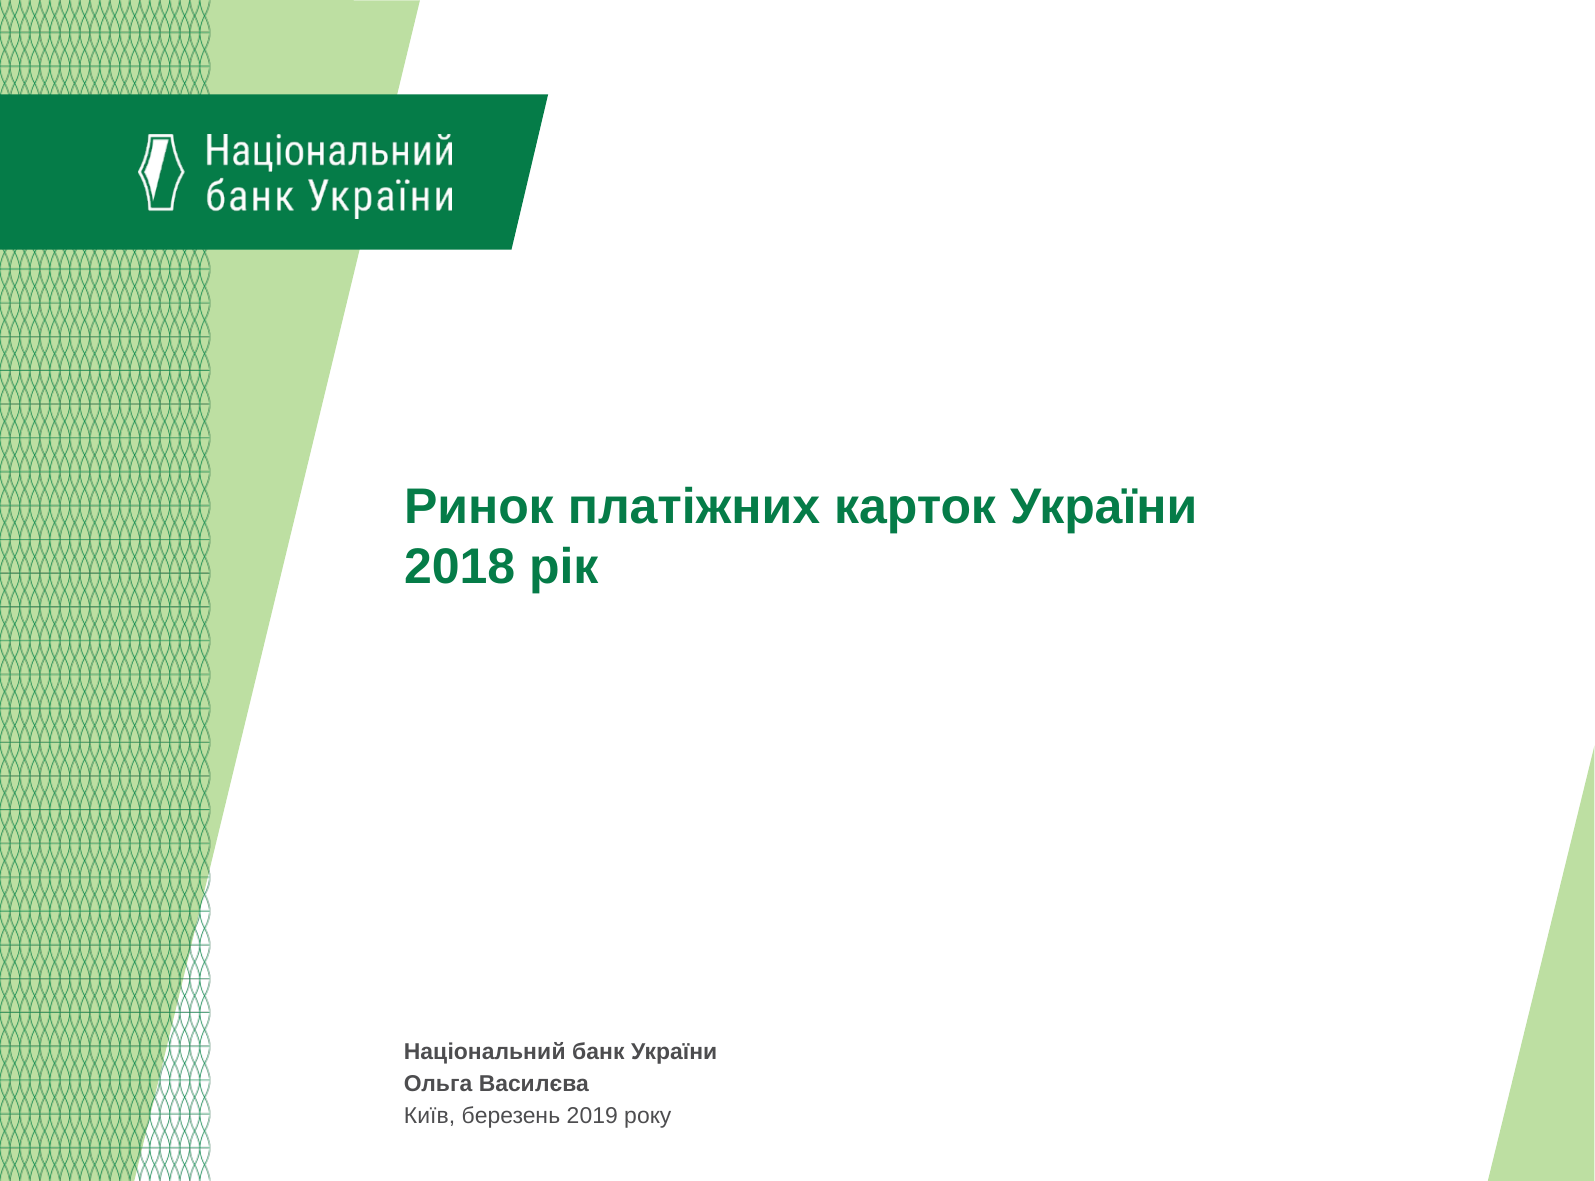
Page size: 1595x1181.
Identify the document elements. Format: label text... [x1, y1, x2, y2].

list Національний банк України Ольга Василєва Київ, березень 2019 року [389, 1029, 1143, 1155]
title Ринок платіжних карток України 2018 рік [389, 466, 1457, 591]
picture [0, 250, 245, 1181]
picture [138, 134, 452, 219]
picture [0, 0, 245, 94]
